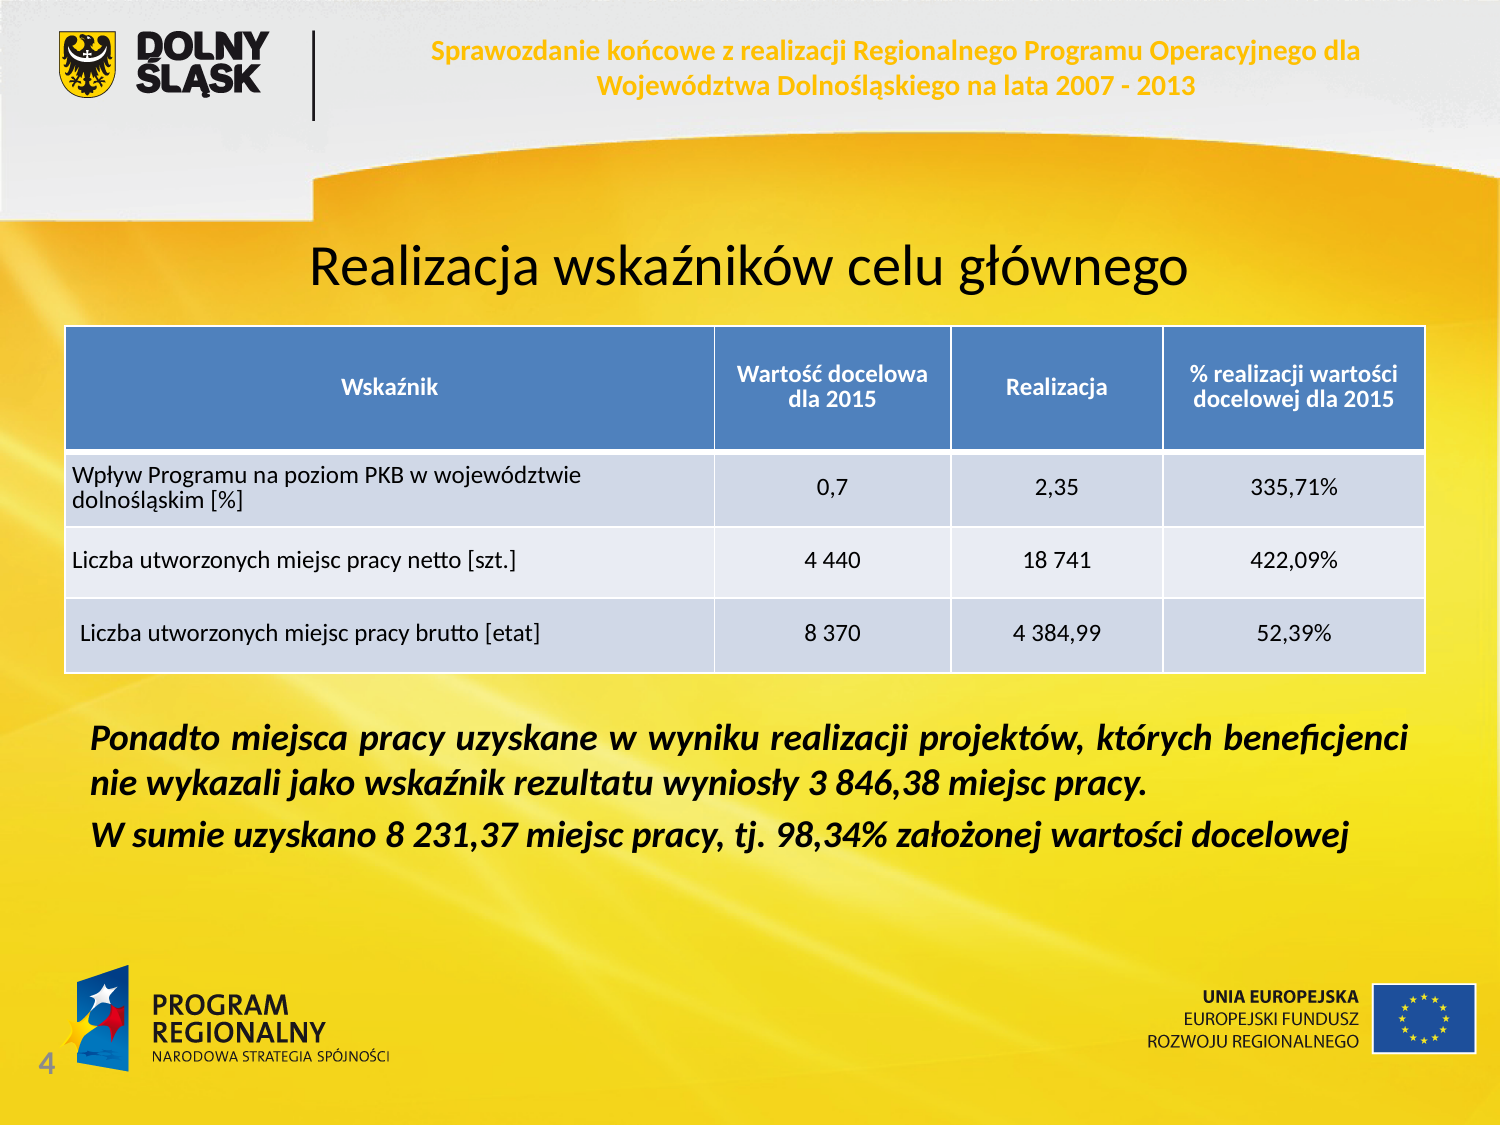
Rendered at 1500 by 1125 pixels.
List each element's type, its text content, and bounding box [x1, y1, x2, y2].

table_cell 335,71% [1164, 455, 1424, 526]
text_box Sprawozdanie końcowe z realizacji Regionalnego Programu Operacyjnego dla Województwa Dolnośląskiego na lata 2007 - 2013 [328, 23, 1465, 126]
slide_number 4 [23, 1031, 402, 1092]
table_cell 18 741 [952, 528, 1162, 597]
table_header % realizacji wartości docelowej dla 2015 [1164, 327, 1424, 449]
table_cell Liczba utworzonych miejsc pracy brutto [etat] [66, 599, 714, 672]
table_cell 4 440 [715, 528, 950, 597]
table_cell 2,35 [952, 455, 1162, 526]
table_cell 52,39% [1164, 599, 1424, 672]
table_cell Wpływ Programu na poziom PKB w województwie dolnośląskim [%] [66, 455, 714, 526]
text_box [46, 172, 1454, 1043]
list Realizacja wskaźników celu głównego Ponadto miejsca pracy uzyskane w wyniku realizacji projektów, których beneficjenci nie wykazali jako wskaźnik rezultatu wyniosły 3 846,38 miejsc pracy. W sumie uzyskano 8 231,37 miejsc pracy, tj. 98,34% założonej wartości docelowej [75, 674, 1425, 963]
table_cell 4 384,99 [952, 599, 1162, 672]
table_cell 0,7 [715, 455, 950, 526]
table_header Wskaźnik [66, 327, 714, 449]
list Realizacja wskaźników celu głównego Ponadto miejsca pracy uzyskane w wyniku realizacji projektów, których beneficjenci nie wykazali jako wskaźnik rezultatu wyniosły 3 846,38 miejsc pracy. W sumie uzyskano 8 231,37 miejsc pracy, tj. 98,34% założonej wartości docelowej [75, 219, 1425, 325]
table_header Wartość docelowa dla 2015 [715, 327, 950, 449]
picture [0, 0, 1500, 1125]
table_cell 422,09% [1164, 528, 1424, 597]
table_header Realizacja [952, 327, 1162, 449]
table_cell 8 370 [715, 599, 950, 672]
table_cell Liczba utworzonych miejsc pracy netto [szt.] [66, 528, 714, 597]
